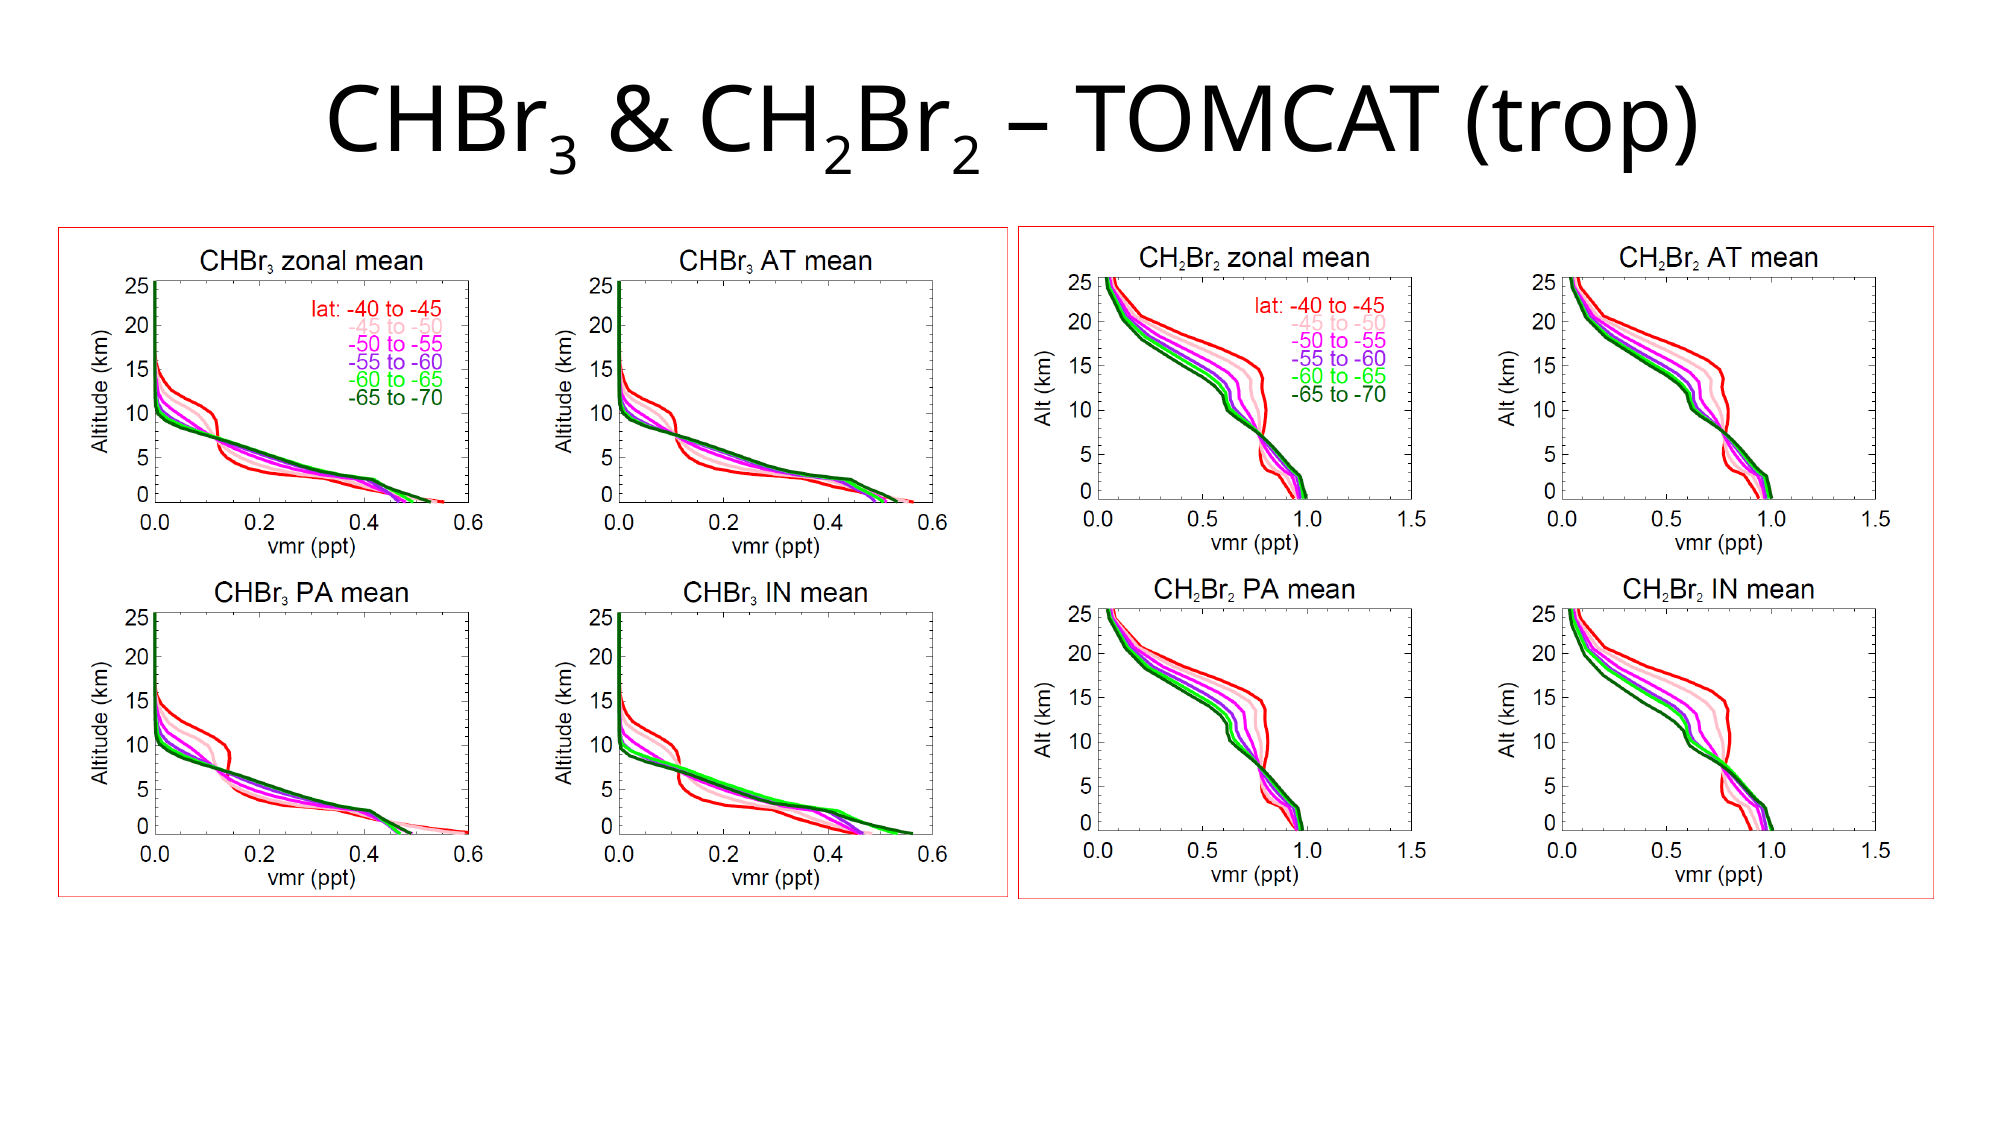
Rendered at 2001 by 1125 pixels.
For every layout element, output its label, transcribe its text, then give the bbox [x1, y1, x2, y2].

picture [1018, 226, 1934, 899]
title CHBr3 & CH2Br2 – TOMCAT (trop) [150, 8, 1876, 227]
picture [58, 227, 1008, 898]
